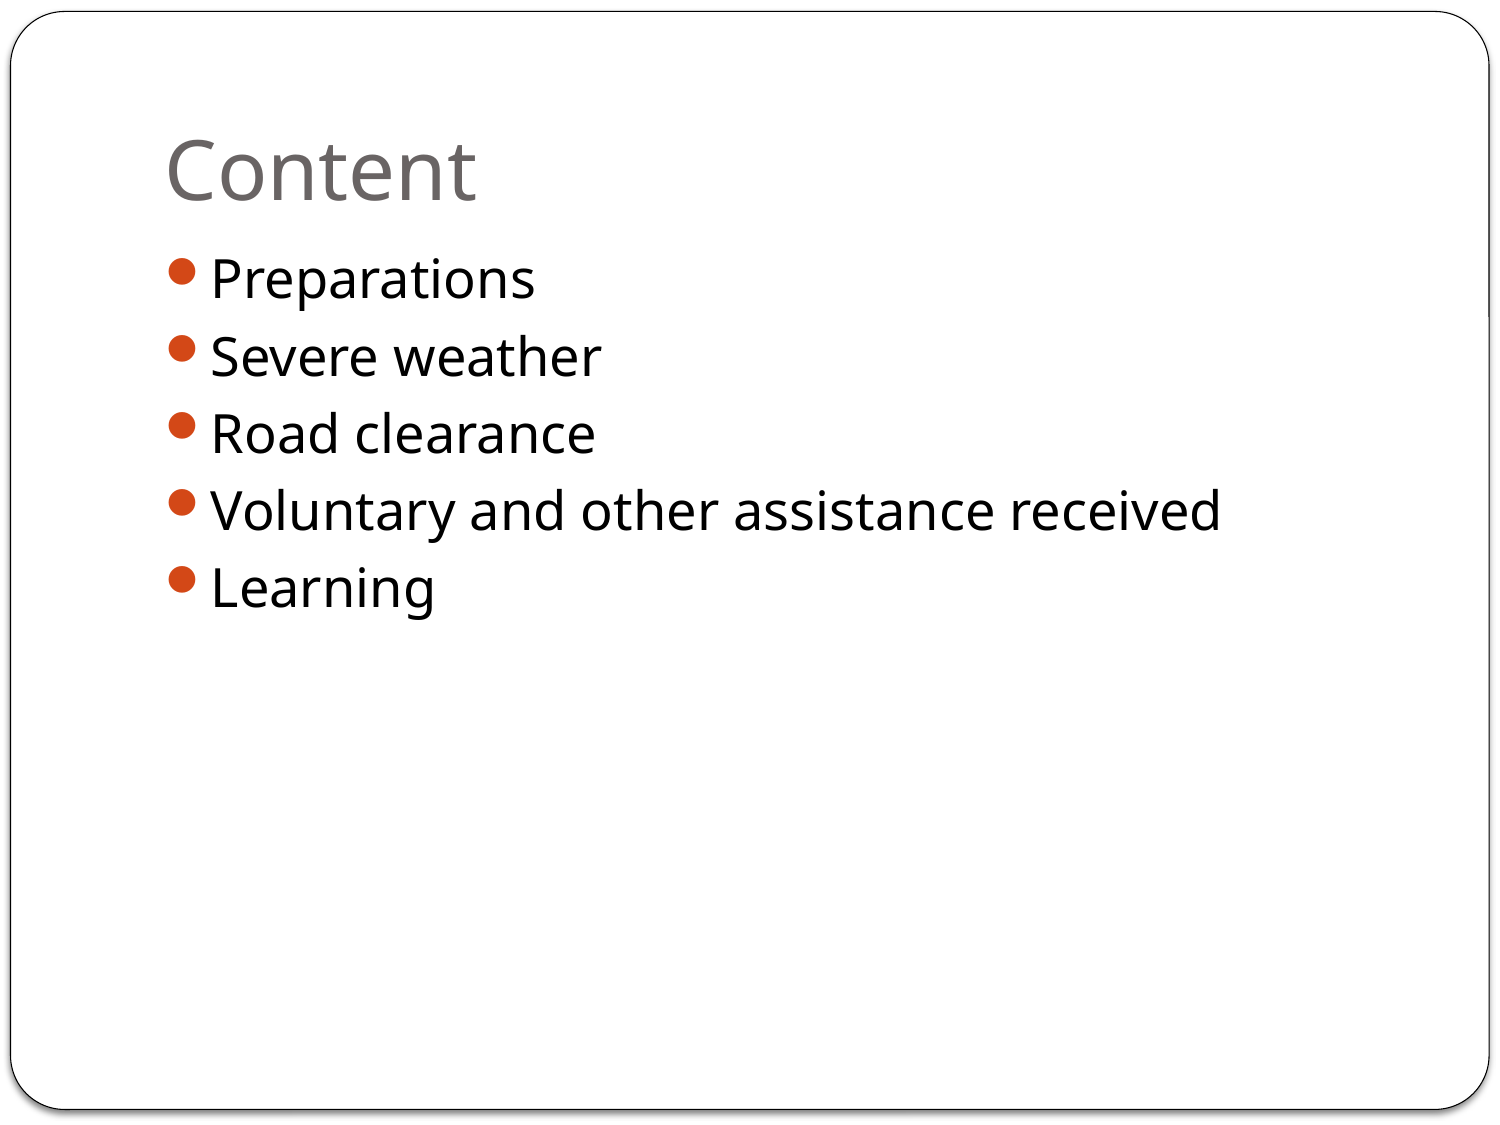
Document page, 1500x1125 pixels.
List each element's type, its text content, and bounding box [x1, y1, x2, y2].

list Preparations Severe weather Road clearance Voluntary and other assistance received Learning [150, 237, 1425, 988]
title Content [150, 45, 1425, 233]
